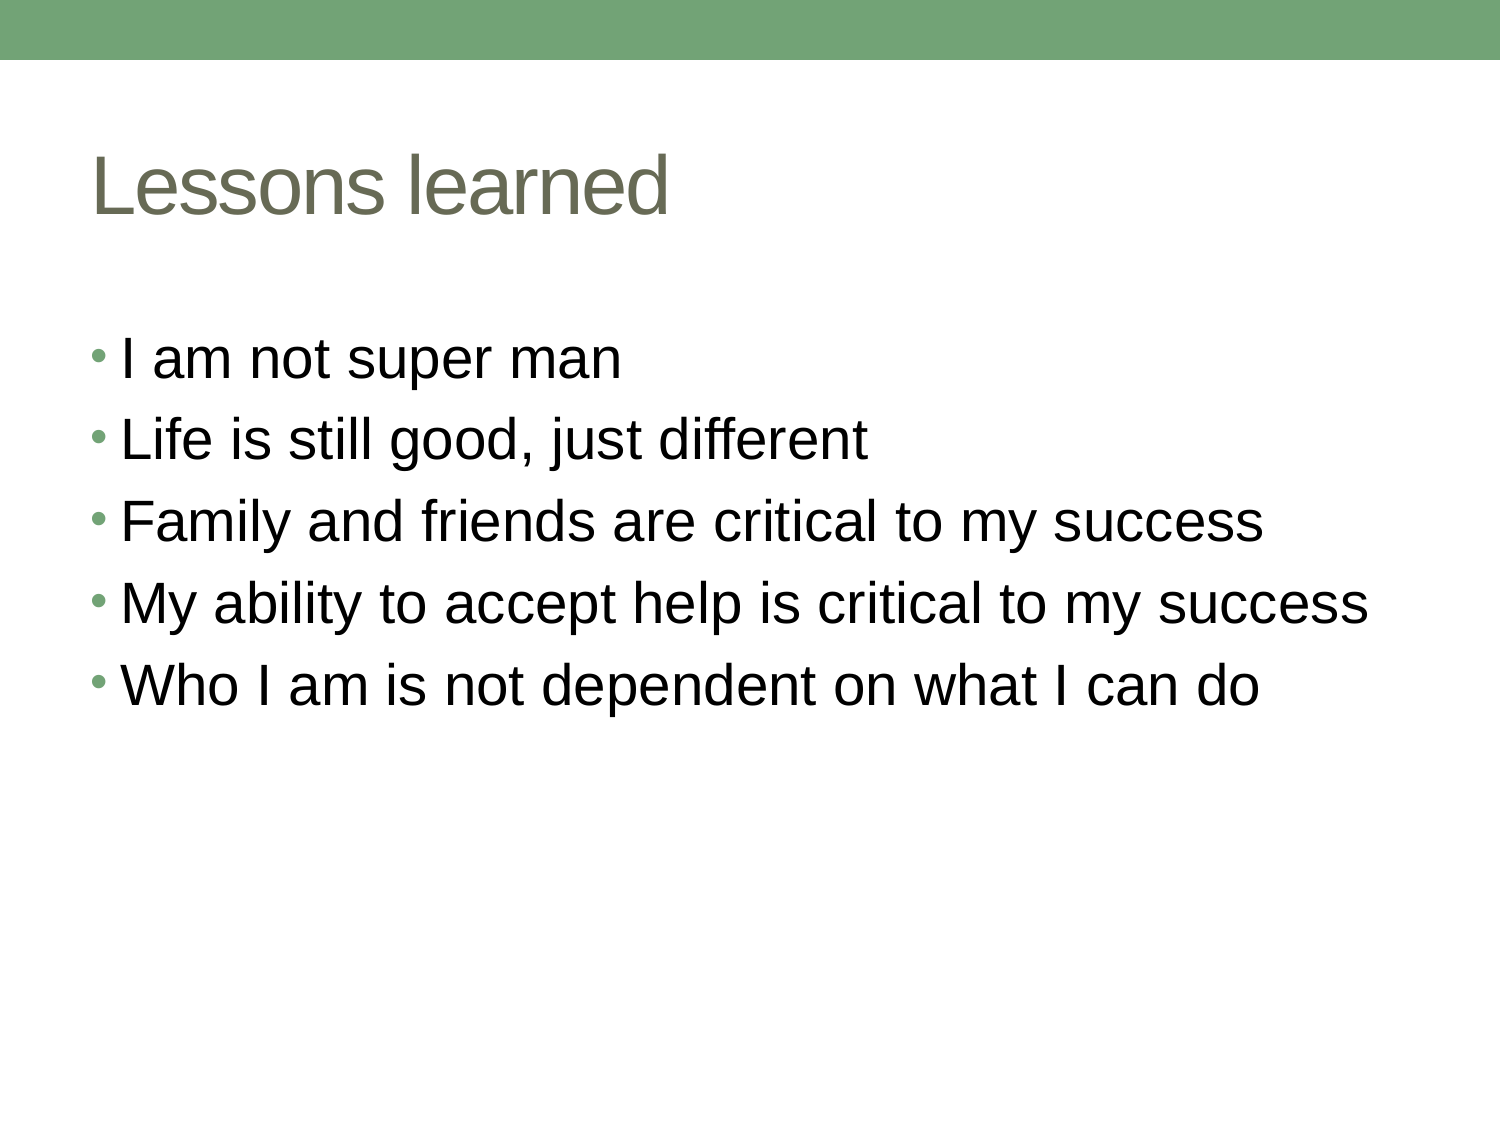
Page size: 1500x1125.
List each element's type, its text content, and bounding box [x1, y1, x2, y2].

list I am not super man Life is still good, just different Family and friends are critical to my success My ability to accept help is critical to my success Who I am is not dependent on what I can do [75, 312, 1425, 1113]
title Lessons learned [75, 99, 1425, 263]
